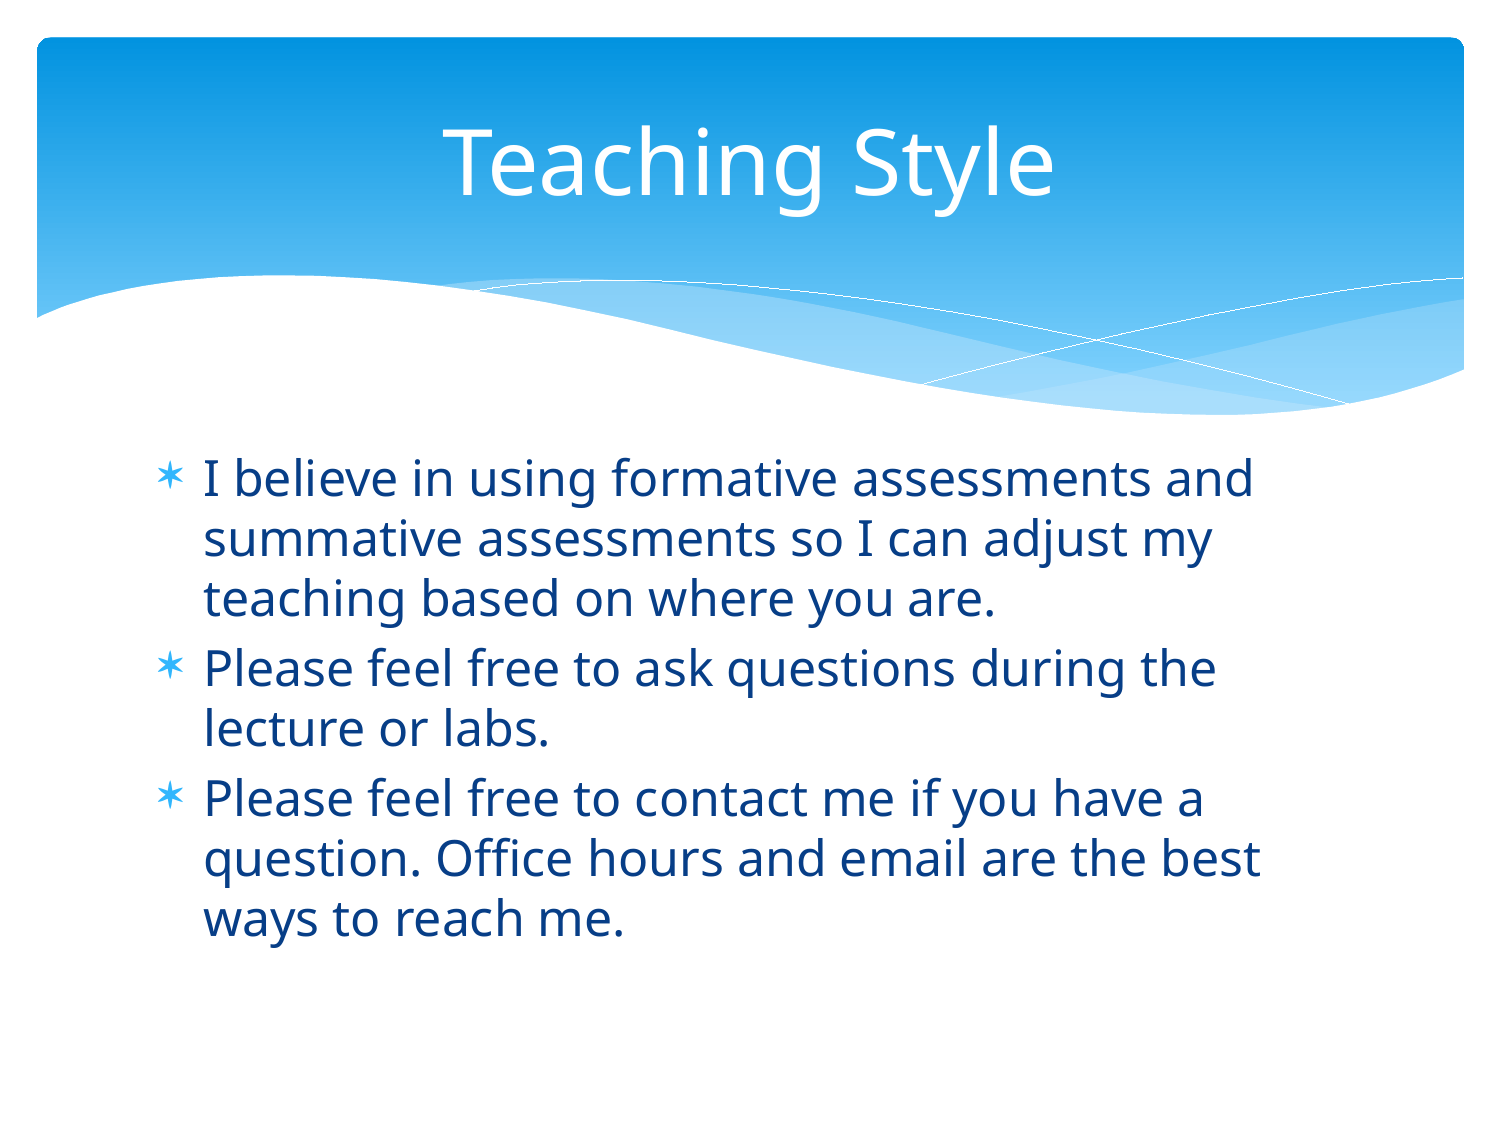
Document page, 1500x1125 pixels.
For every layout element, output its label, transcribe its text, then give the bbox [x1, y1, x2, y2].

title Teaching Style [75, 55, 1425, 261]
list I believe in using formative assessments and summative assessments so I can adjust my teaching based on where you are. Please feel free to ask questions during the lecture or labs. Please feel free to contact me if you have a question. Office hours and email are the best ways to reach me. [143, 438, 1359, 1005]
